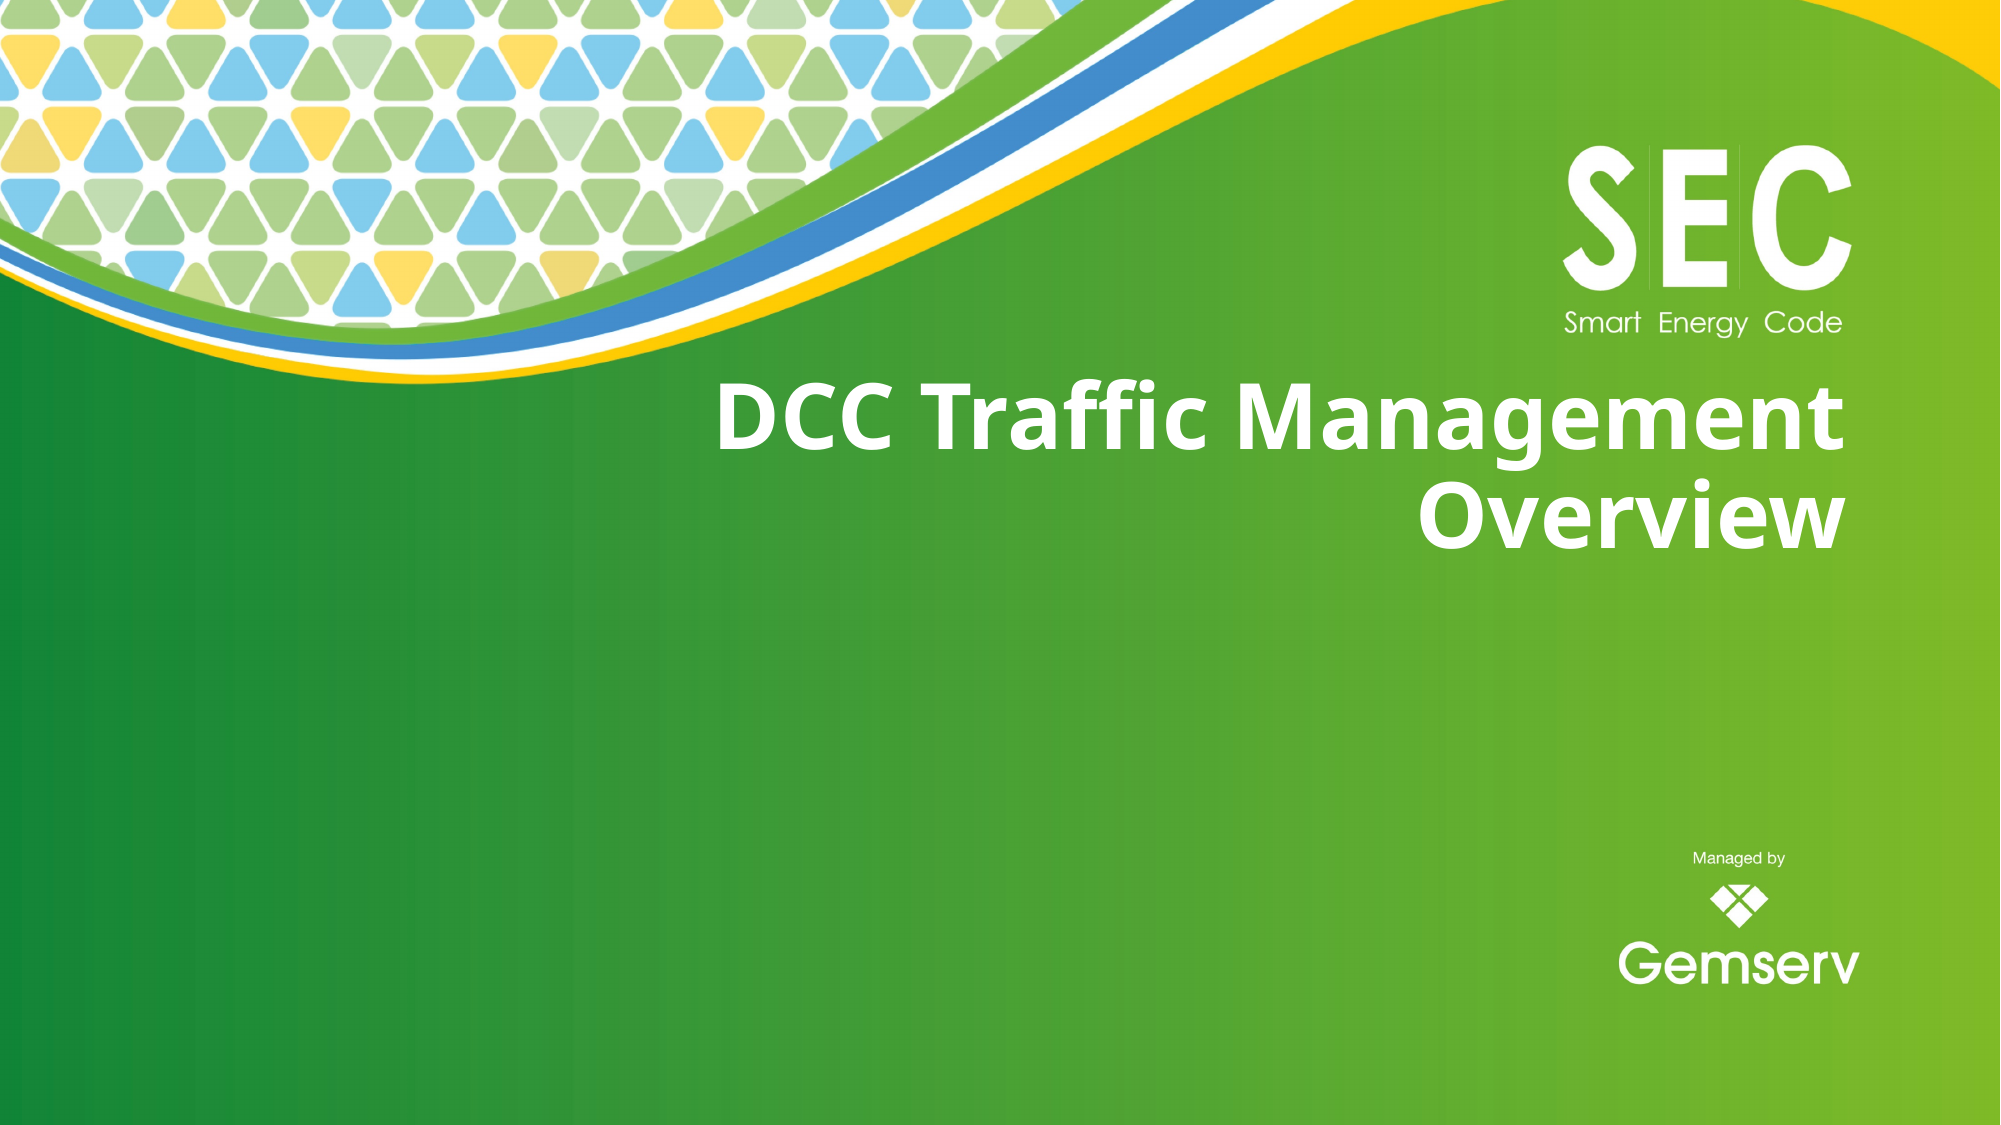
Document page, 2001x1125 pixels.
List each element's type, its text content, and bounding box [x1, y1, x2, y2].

picture [0, 0, 2000, 1125]
title DCC Traffic Management Overview [249, 184, 1863, 576]
